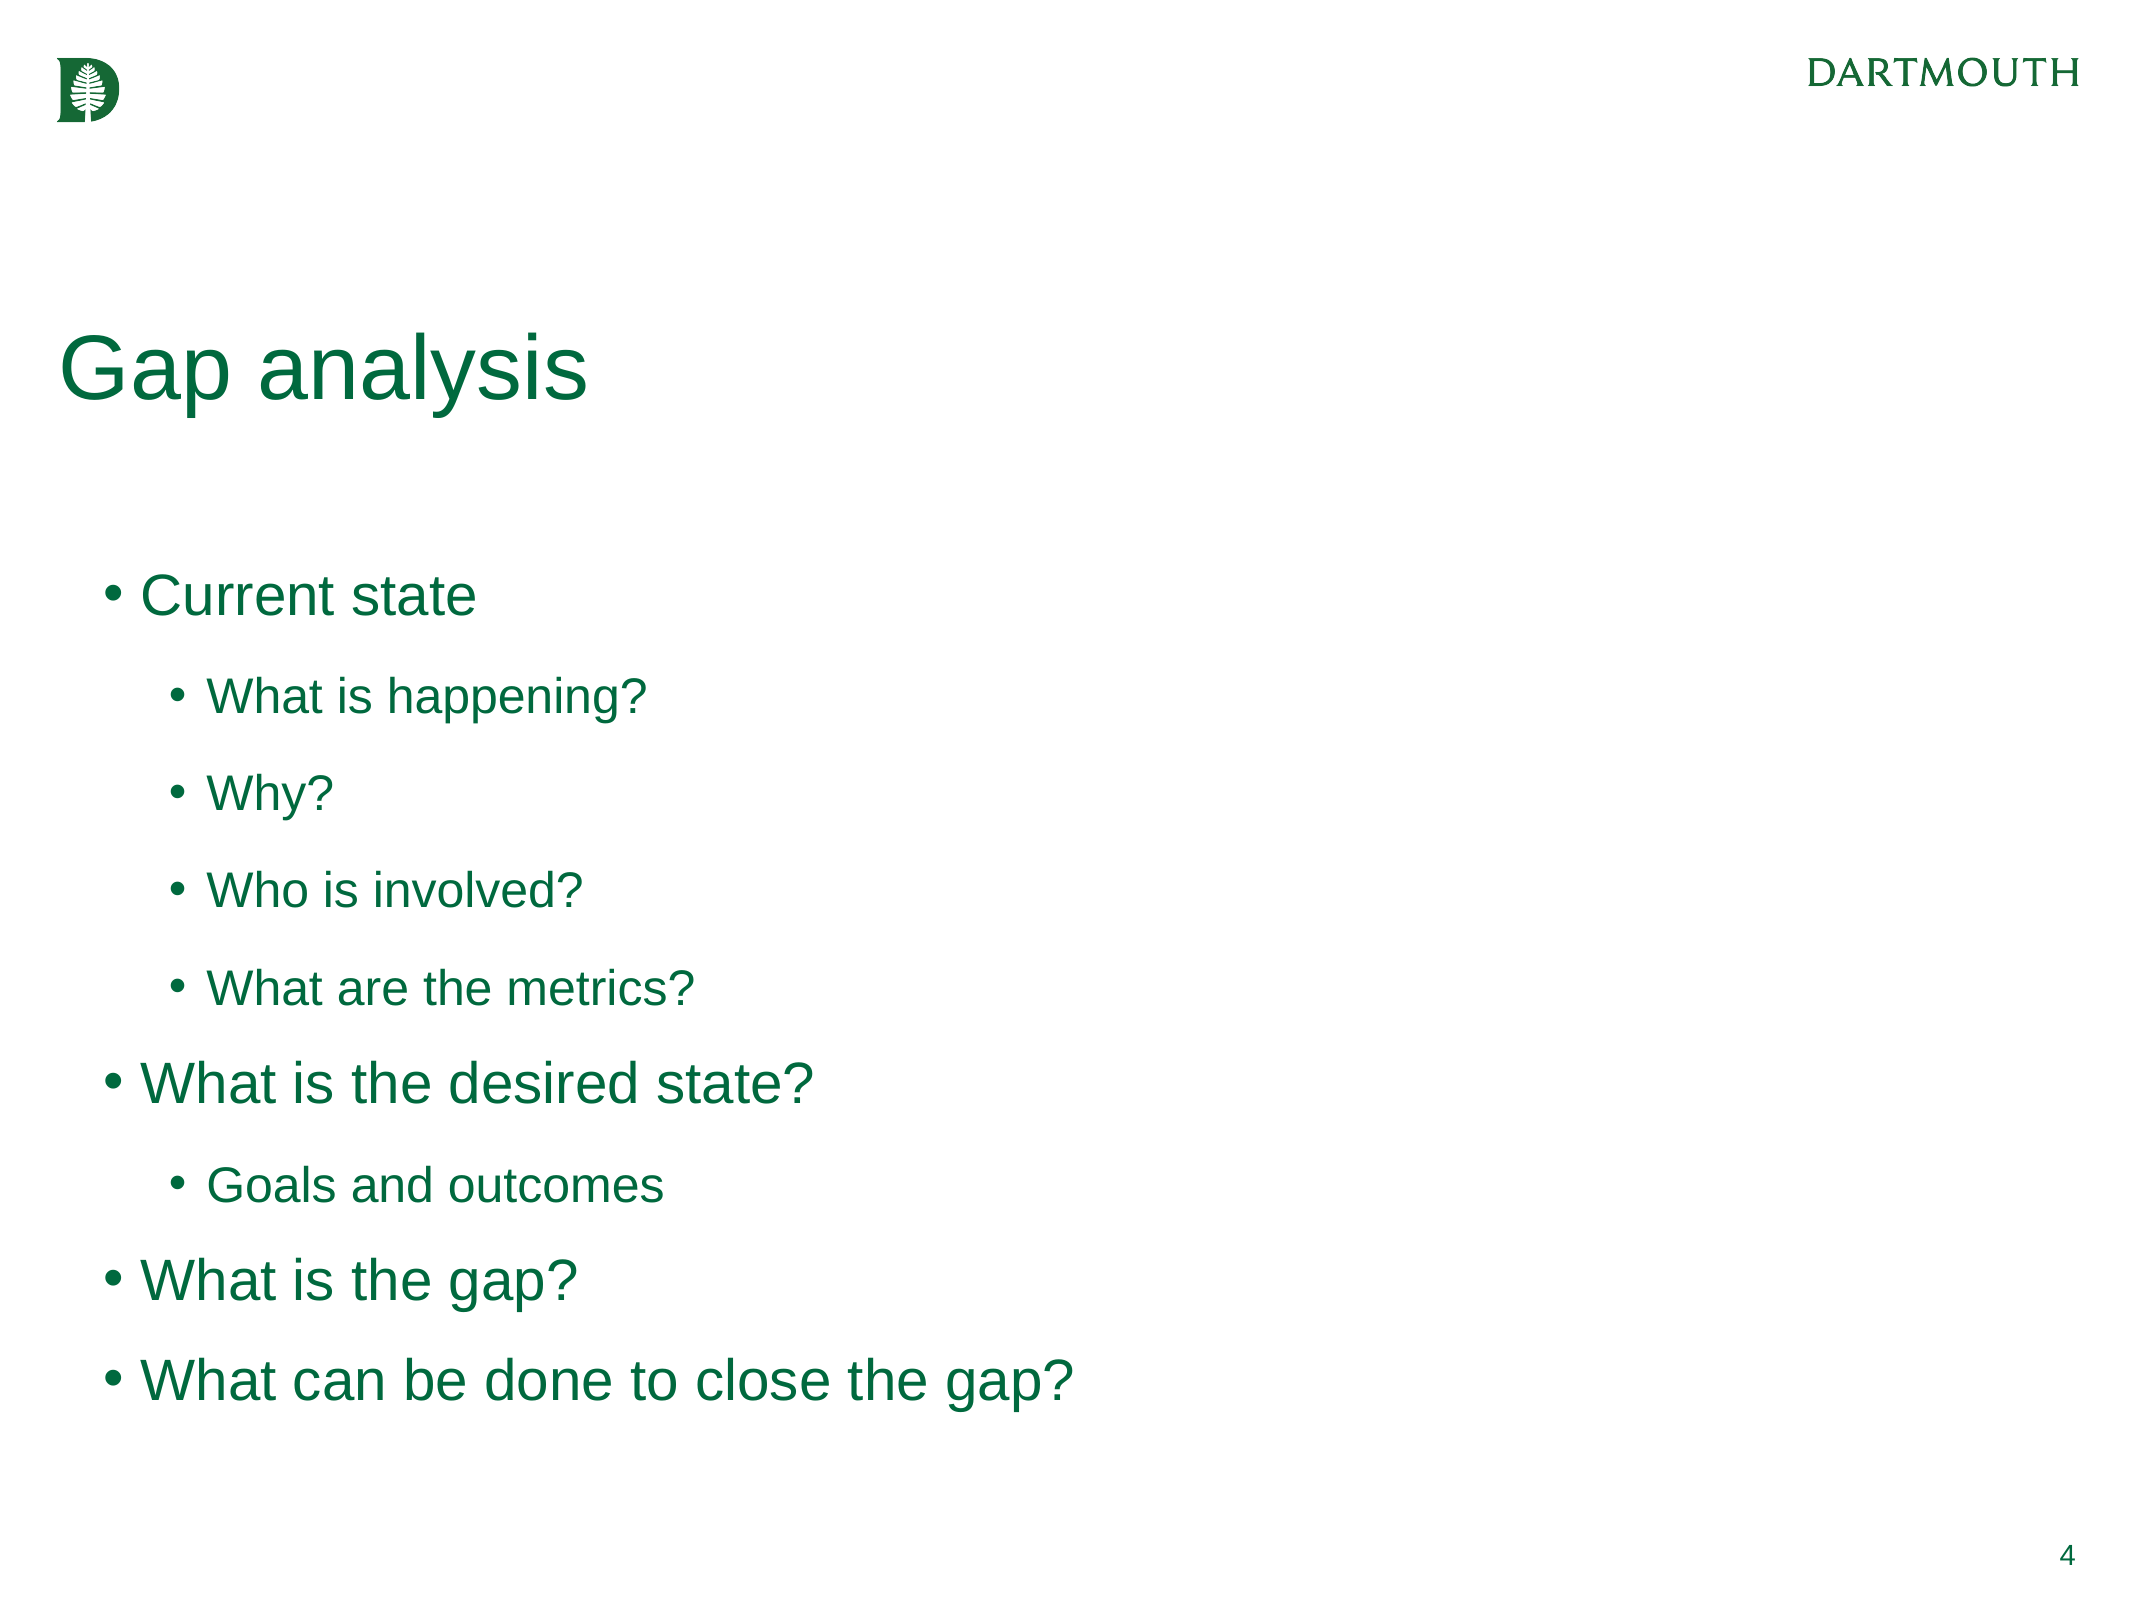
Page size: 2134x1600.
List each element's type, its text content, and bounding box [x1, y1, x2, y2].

picture [1807, 56, 2080, 88]
picture [56, 57, 120, 123]
title Gap analysis [58, 324, 2079, 540]
list Current state What is happening? Why? Who is involved? What are the metrics? What is the desired state? Goals and outcomes What is the gap? What can be done to close the gap? [56, 551, 2077, 1515]
slide_number 4 [1984, 1528, 2076, 1579]
